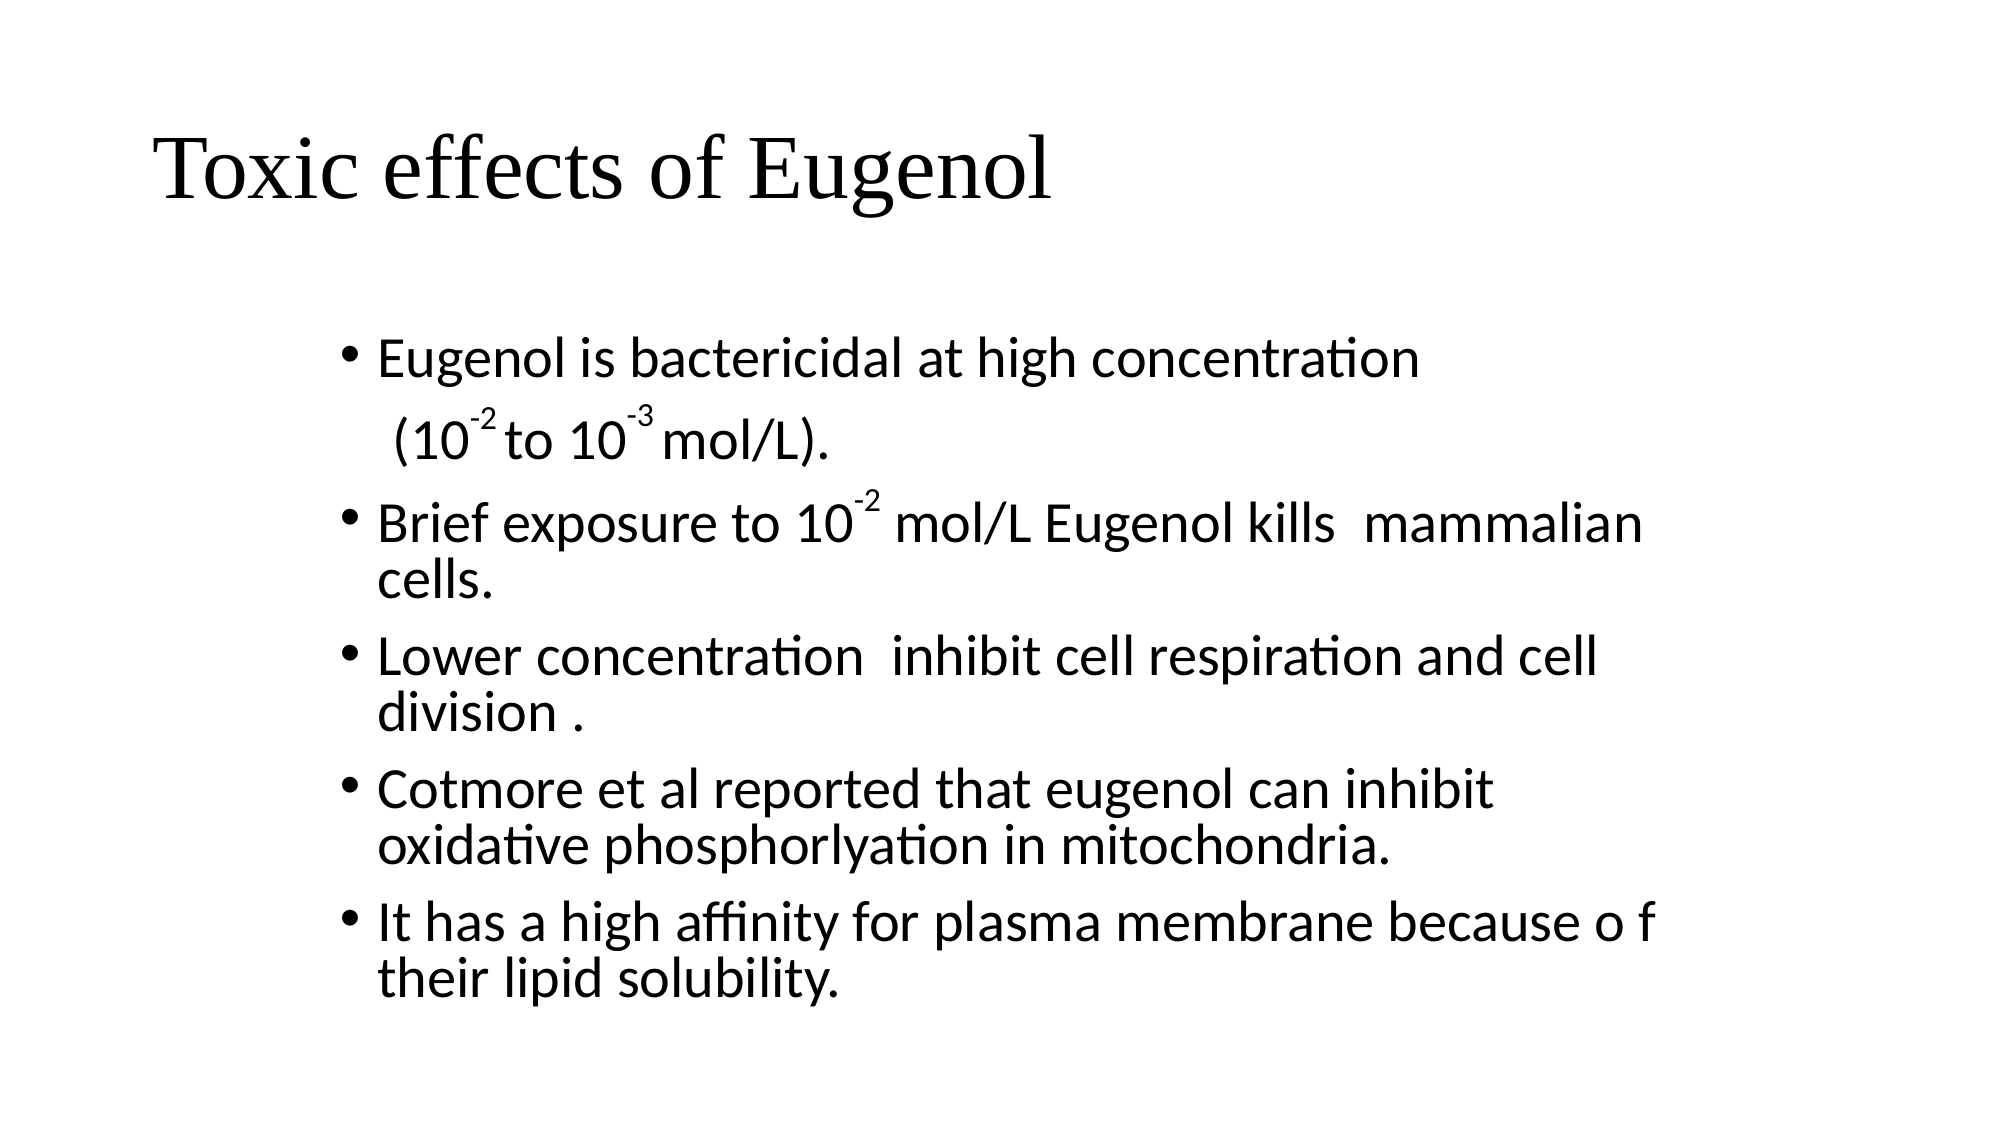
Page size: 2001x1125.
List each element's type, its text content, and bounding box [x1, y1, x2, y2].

title Toxic effects of Eugenol [137, 59, 1863, 278]
list Eugenol is bactericidal at high concentration (10-2 to 10-3 mol/L). Brief exposure to 10-2 mol/L Eugenol kills mammalian cells. Lower concentration inhibit cell respiration and cell division . Cotmore et al reported that eugenol can inhibit oxidative phosphorlyation in mitochondria. It has a high affinity for plasma membrane because o f their lipid solubility. [324, 324, 1675, 1013]
